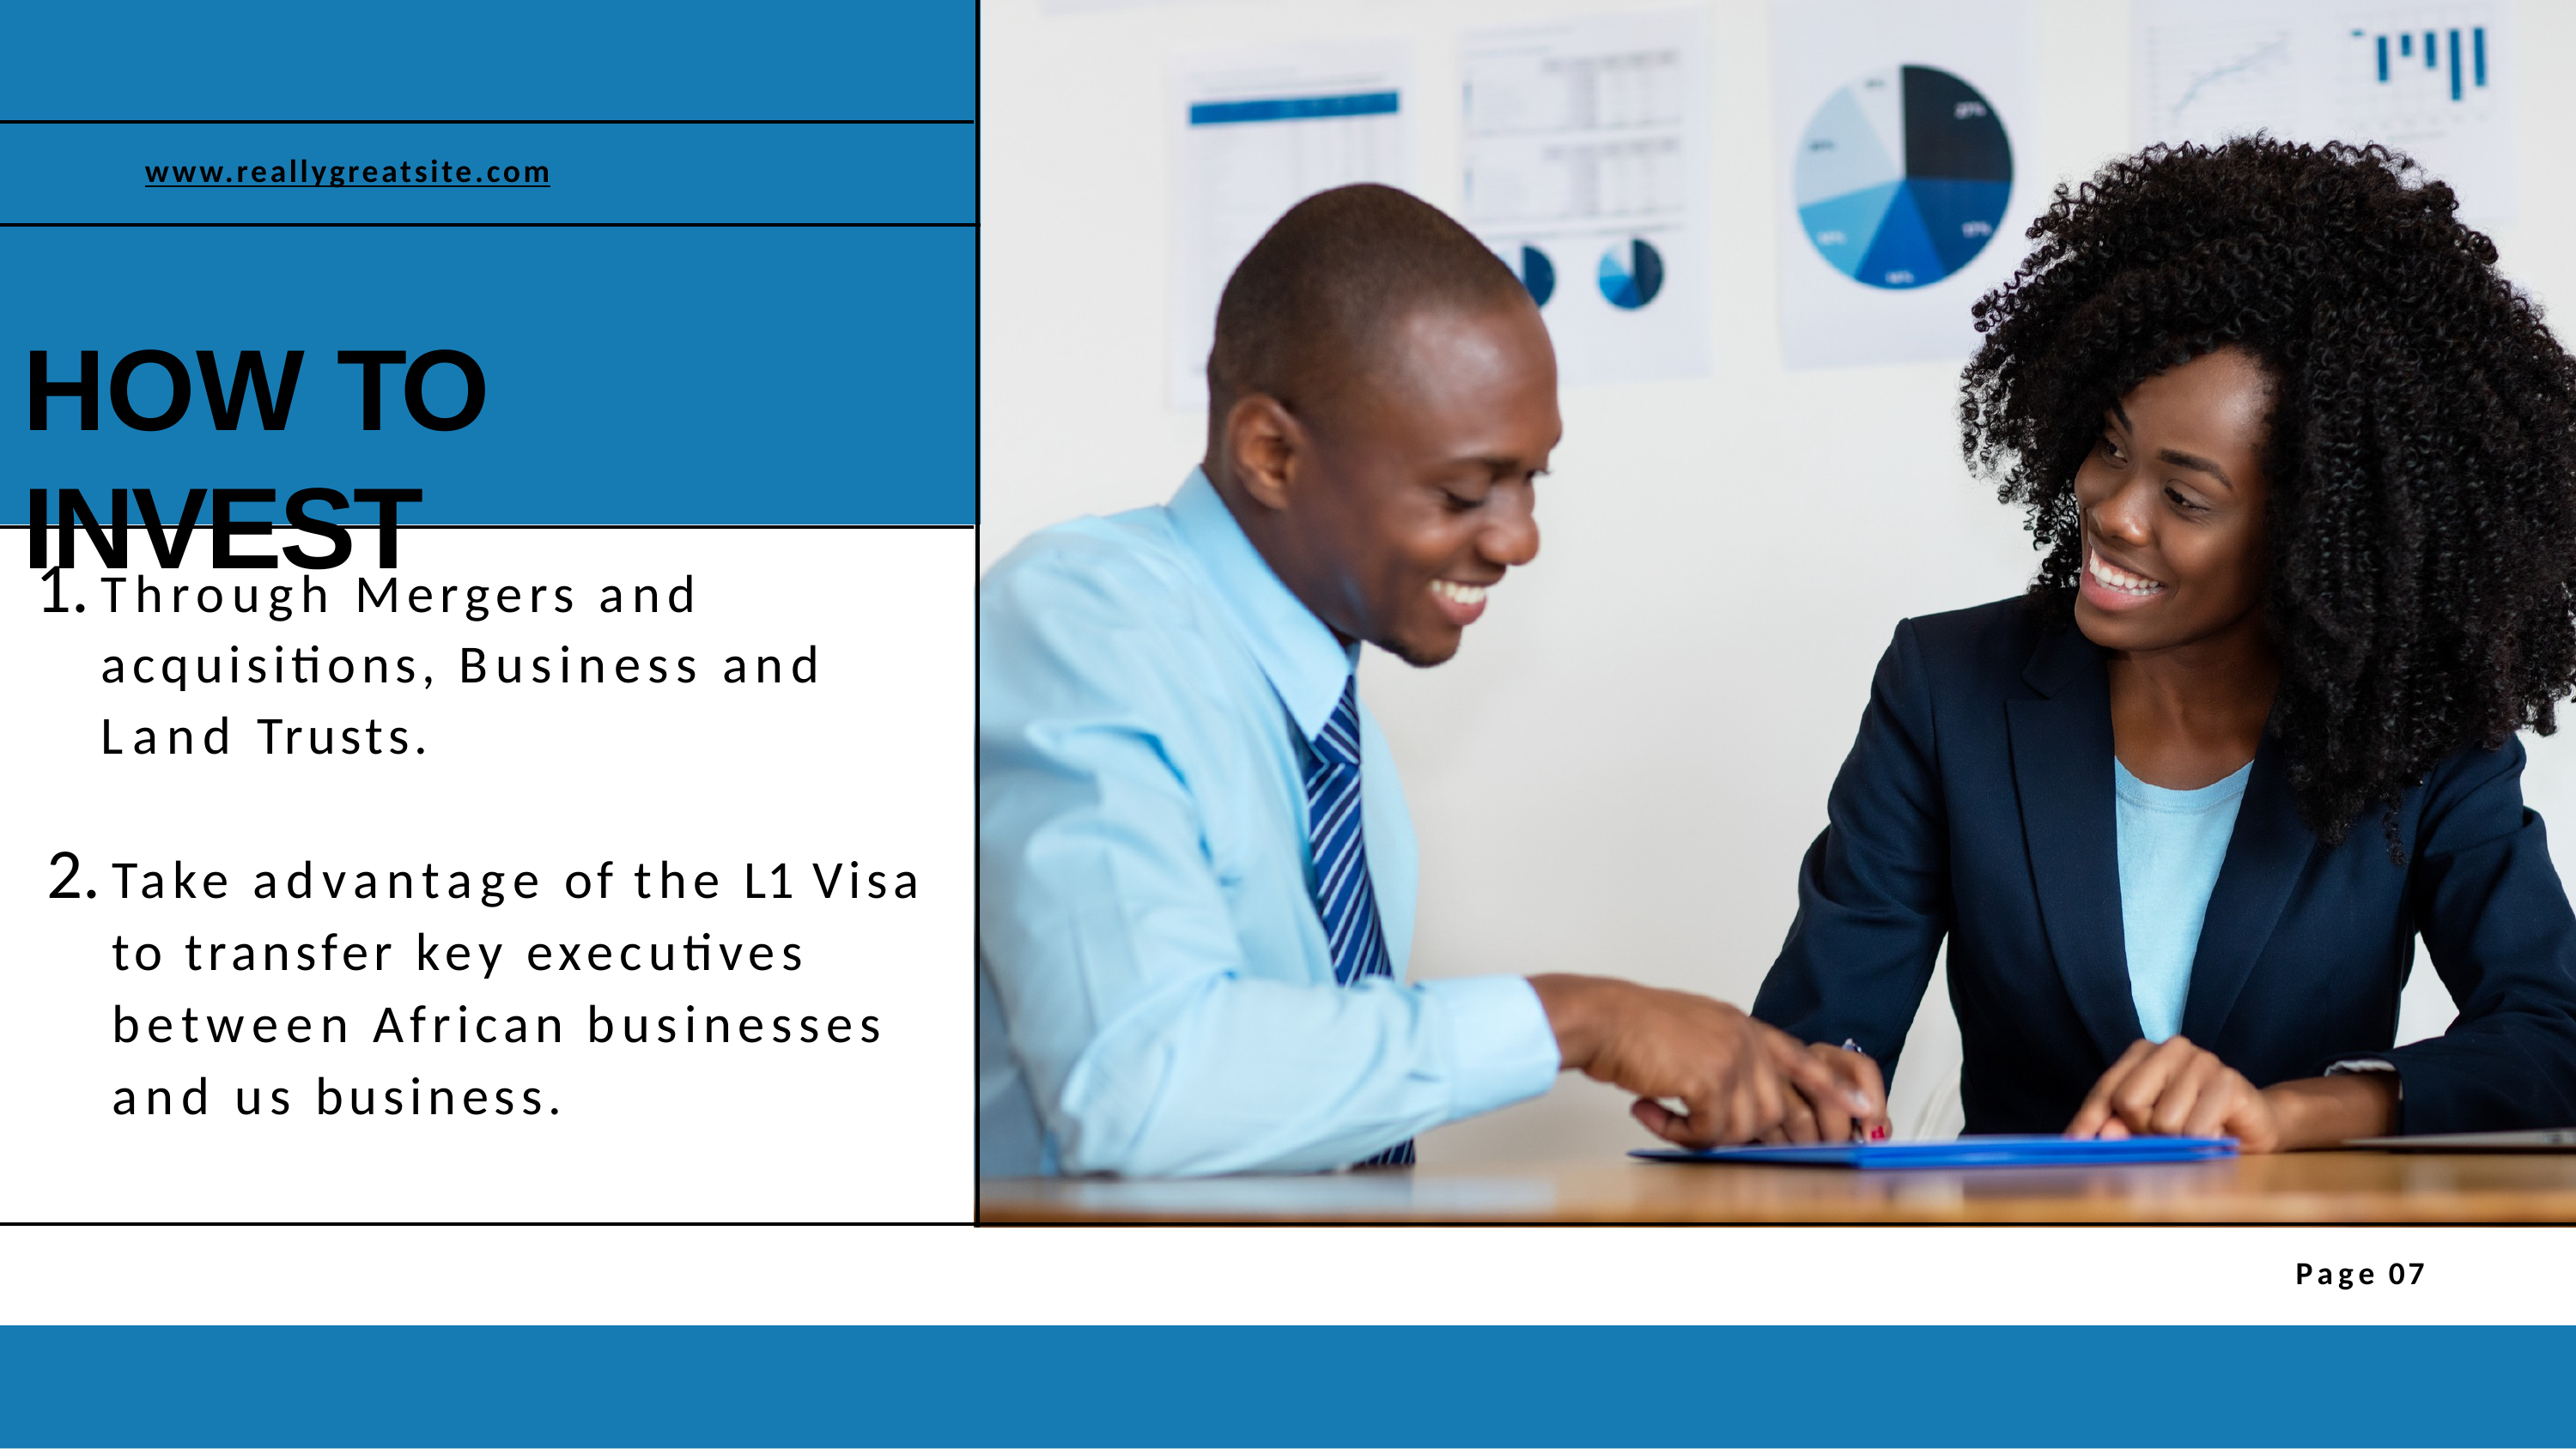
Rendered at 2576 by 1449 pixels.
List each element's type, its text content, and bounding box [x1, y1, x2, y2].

text_box [0, 1325, 2576, 1449]
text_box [0, 0, 2576, 1228]
text_box Page 07 [2293, 1250, 2433, 1291]
